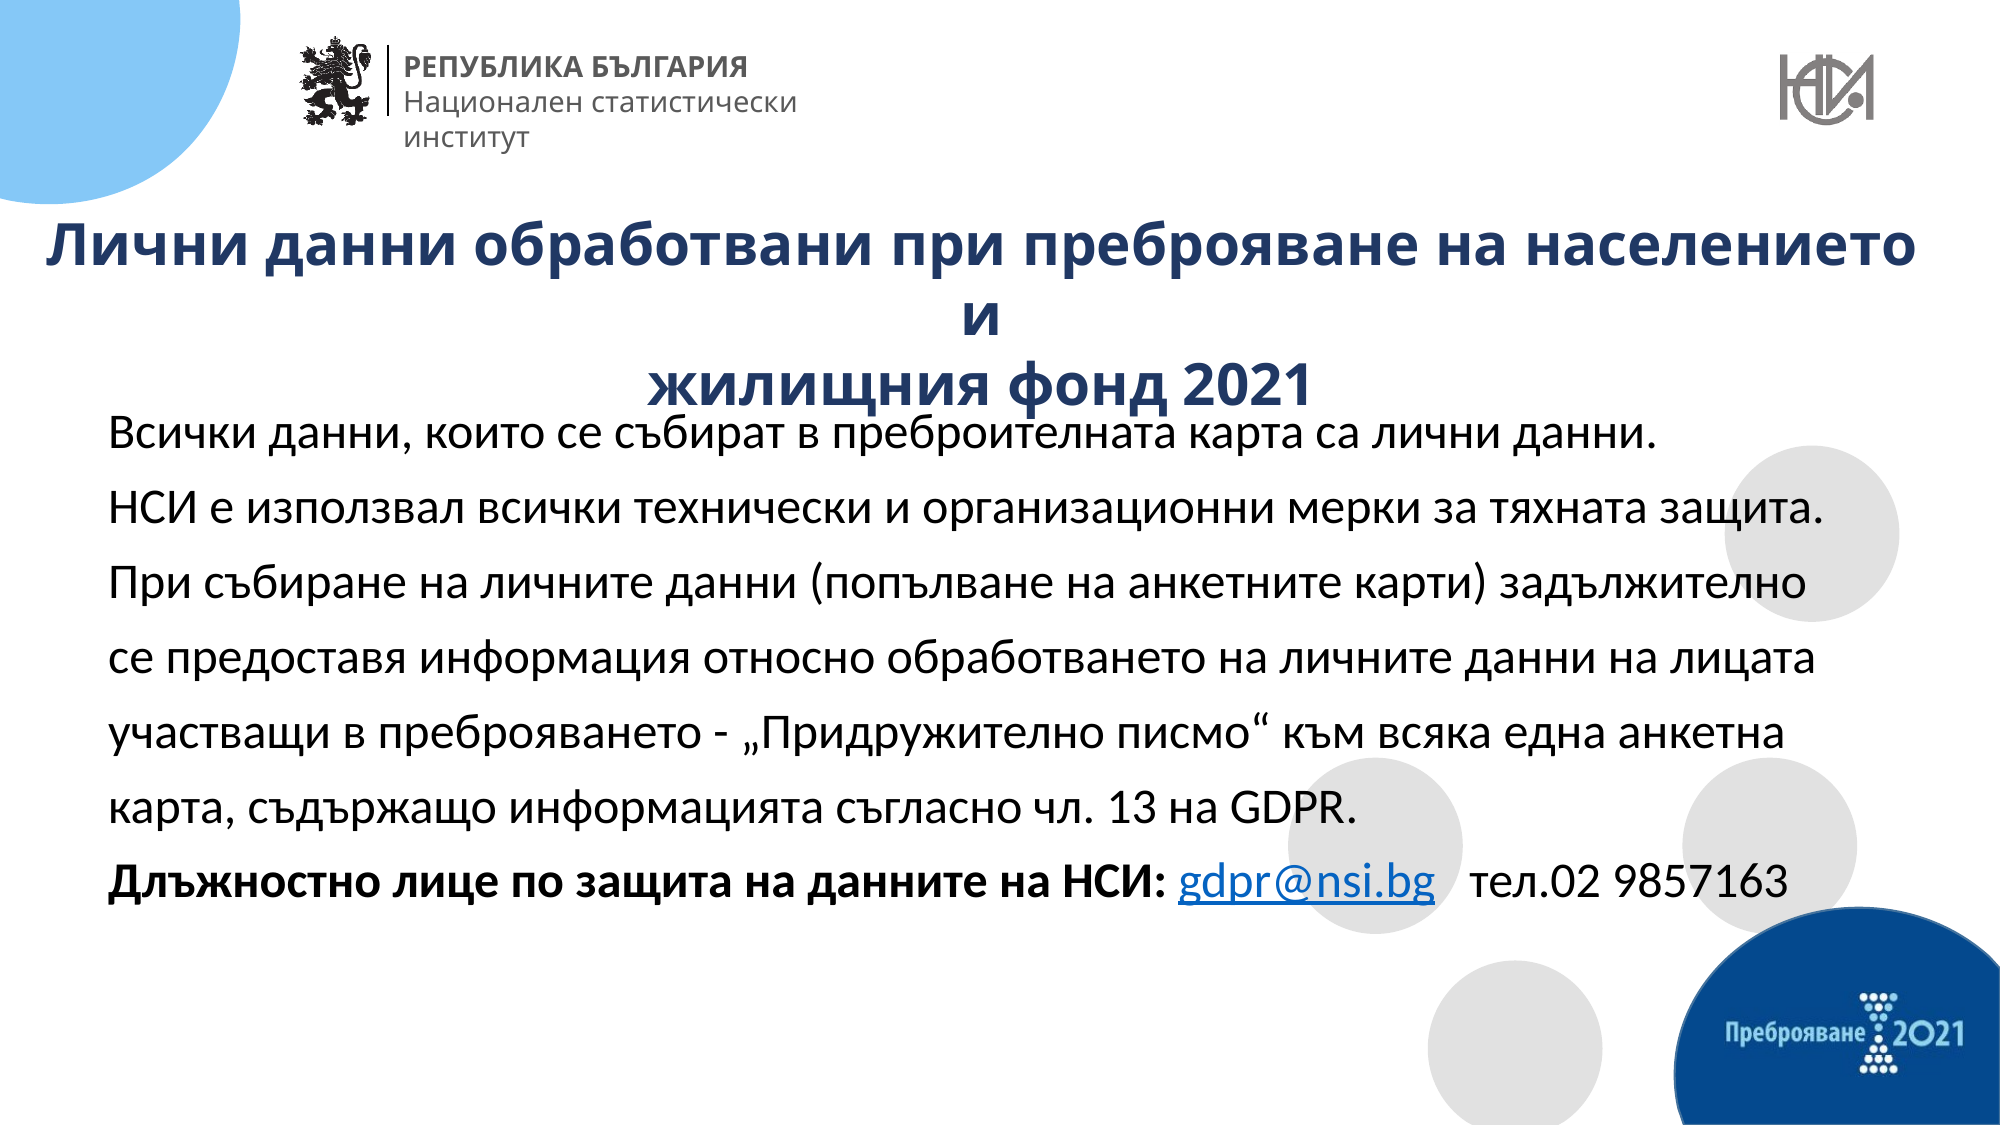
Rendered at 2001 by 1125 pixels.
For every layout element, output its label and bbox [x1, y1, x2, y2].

text_box [0, 0, 2000, 1125]
